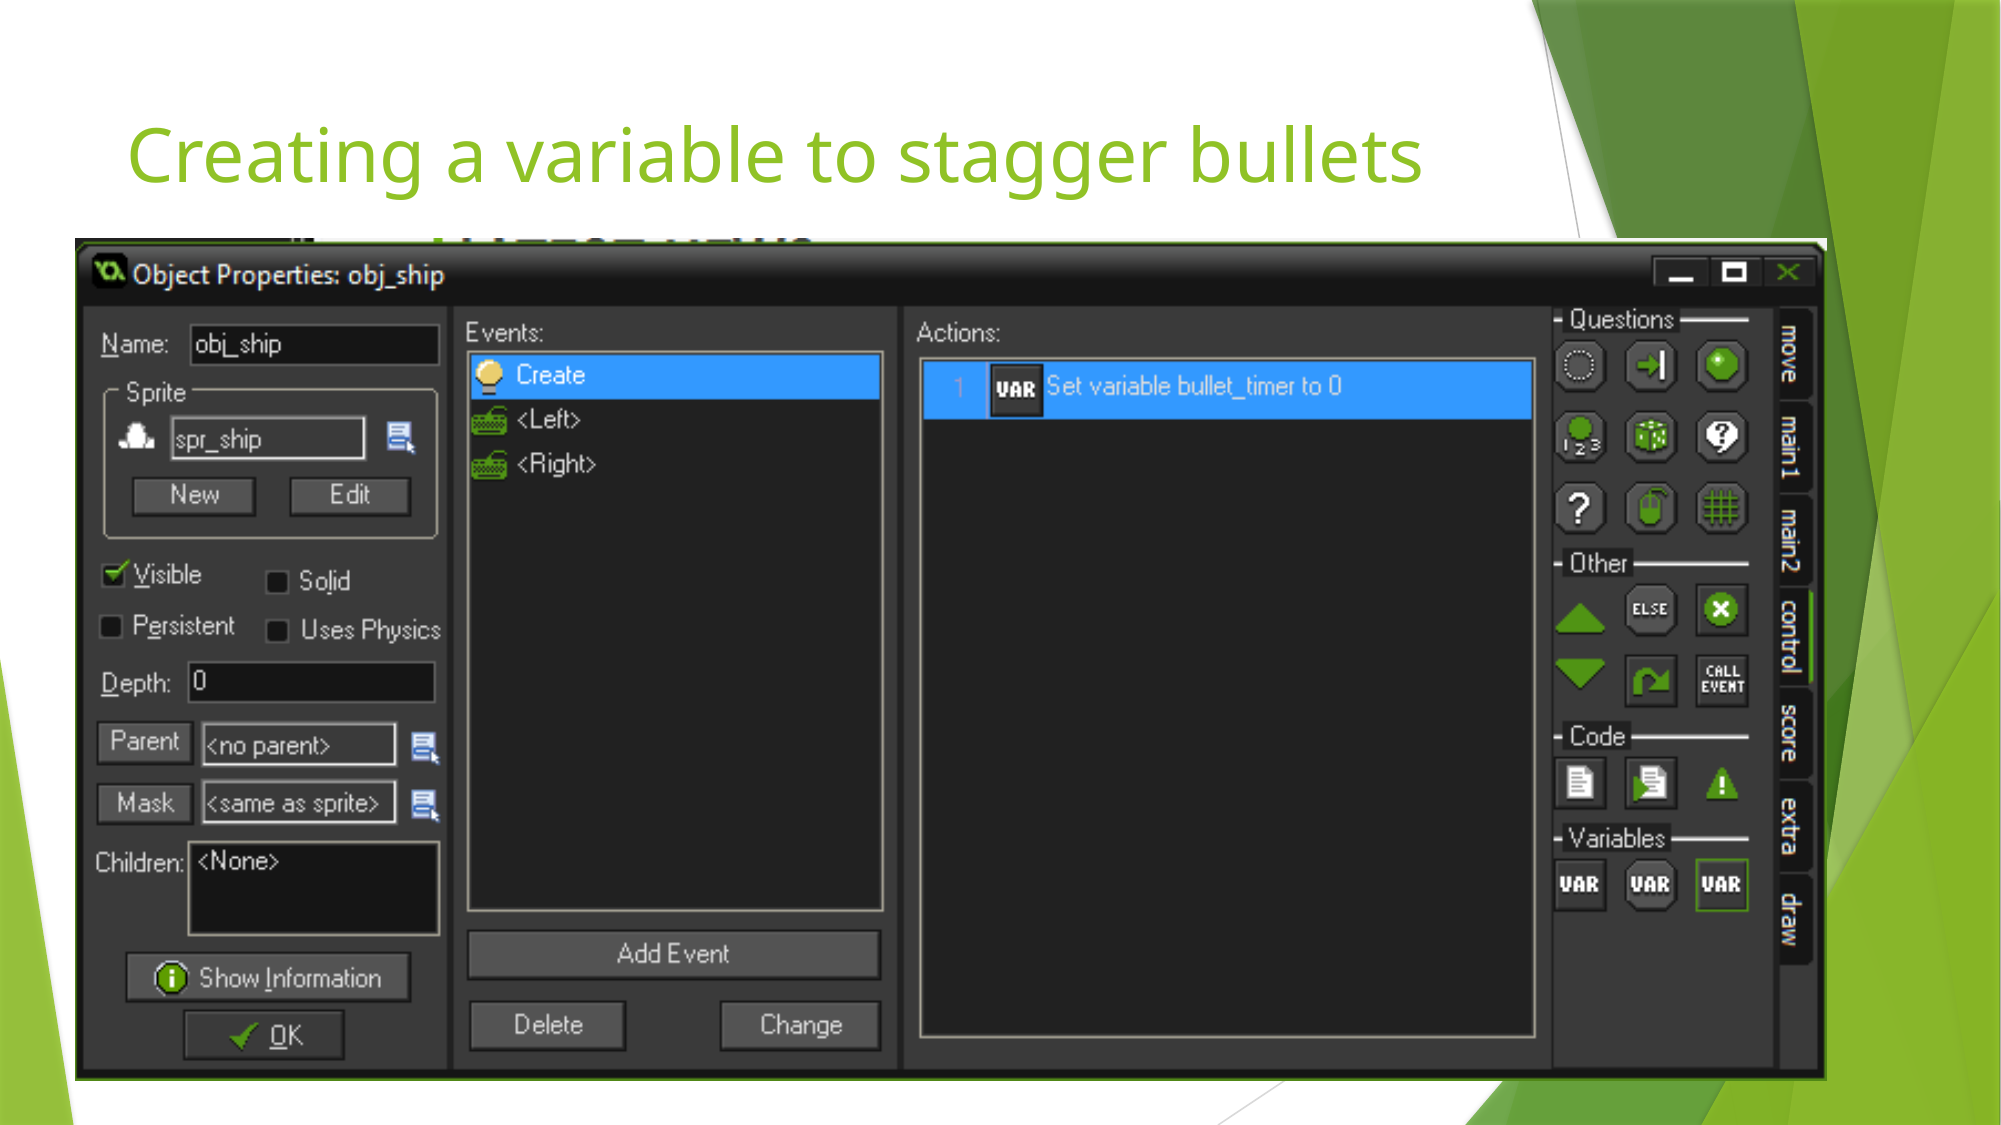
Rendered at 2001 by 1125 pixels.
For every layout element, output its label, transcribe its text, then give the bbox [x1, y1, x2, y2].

picture [75, 237, 1828, 1081]
title Creating a variable to stagger bullets [111, 99, 1522, 237]
